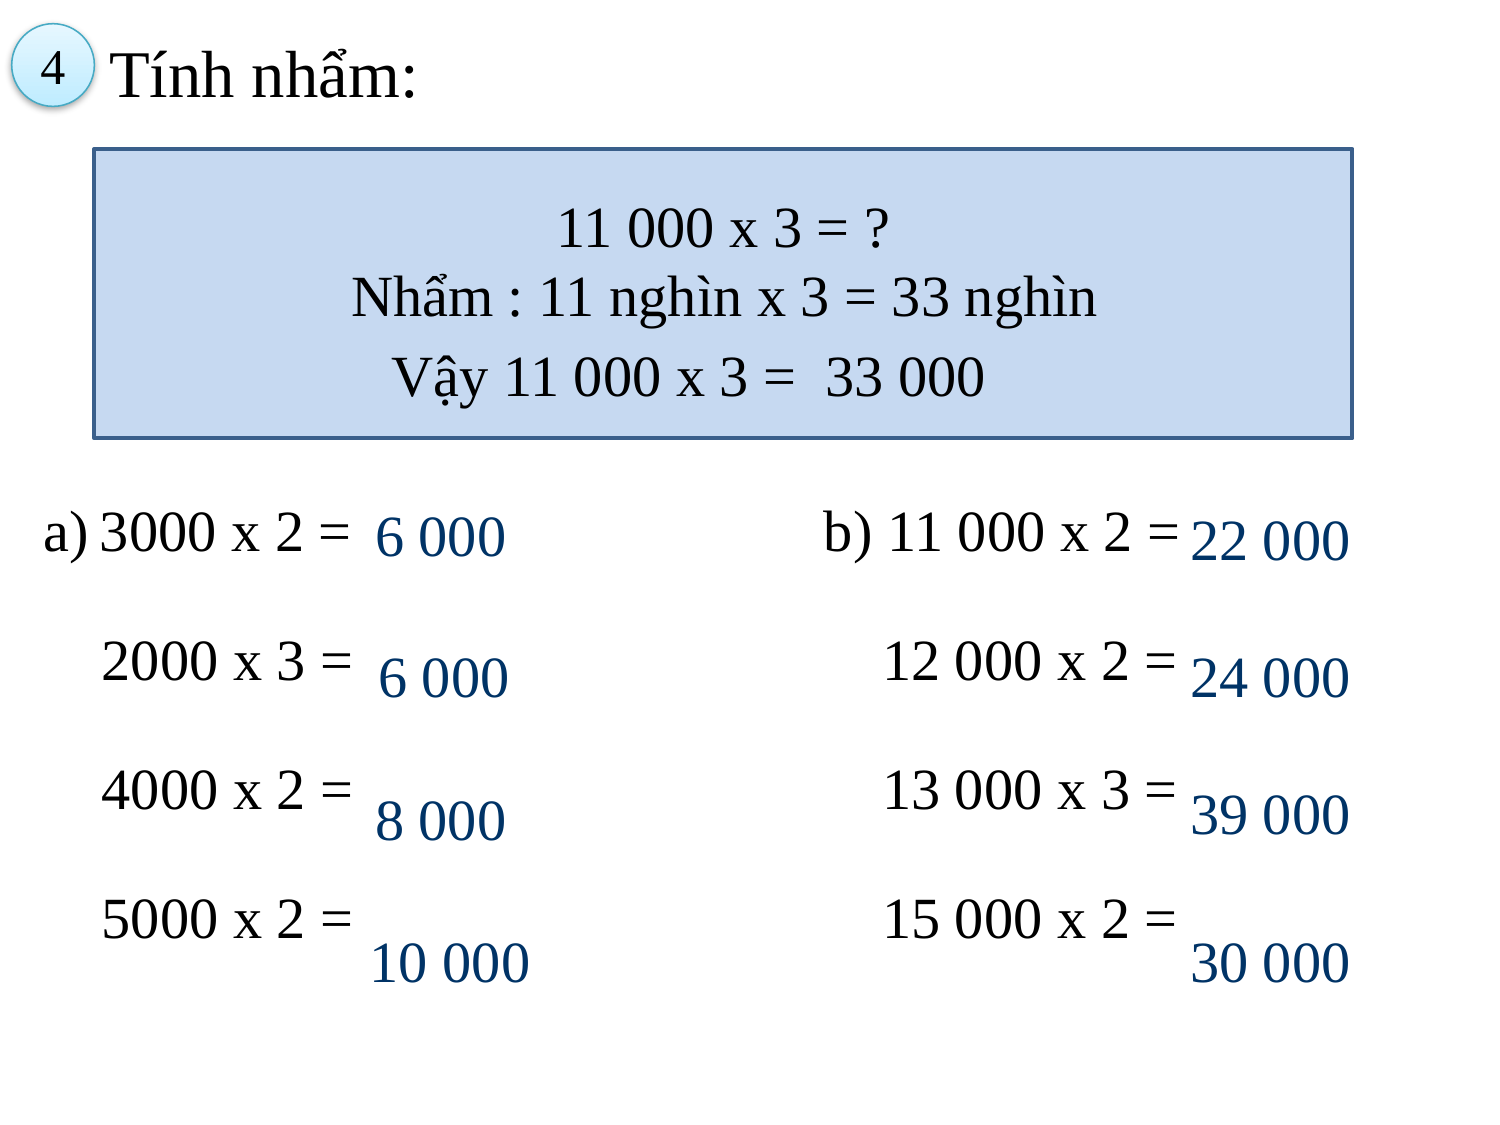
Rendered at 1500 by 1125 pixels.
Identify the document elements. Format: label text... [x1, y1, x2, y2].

table_header 3000 x 2 = 2000 x 3 = 4000 x 2 = 5000 x 2 = [30, 493, 808, 996]
text_box 24 000 [1175, 631, 1410, 717]
text_box 8 000 [360, 775, 595, 860]
text_box 11 000 x 3 = ? [92, 147, 1354, 440]
text_box Tính nhẩm: [94, 23, 1473, 119]
text_box 10 000 [355, 916, 590, 1002]
text_box Vậy 11 000 x 3 = 33 000 [377, 330, 1205, 416]
text_box 30 000 [1175, 916, 1410, 1002]
text_box 4 [10, 22, 94, 108]
text_box 39 000 [1175, 769, 1410, 854]
text_box 6 000 [363, 631, 598, 717]
text_box Nhẩm : 11 nghìn x 3 = 33 nghìn [336, 250, 1159, 336]
table_header b) 11 000 x 2 = 12 000 x 2 = 13 000 x 3 = 15 000 x 2 = [810, 493, 1475, 996]
text_box 6 000 [360, 490, 595, 576]
text_box 22 000 [1175, 494, 1410, 580]
